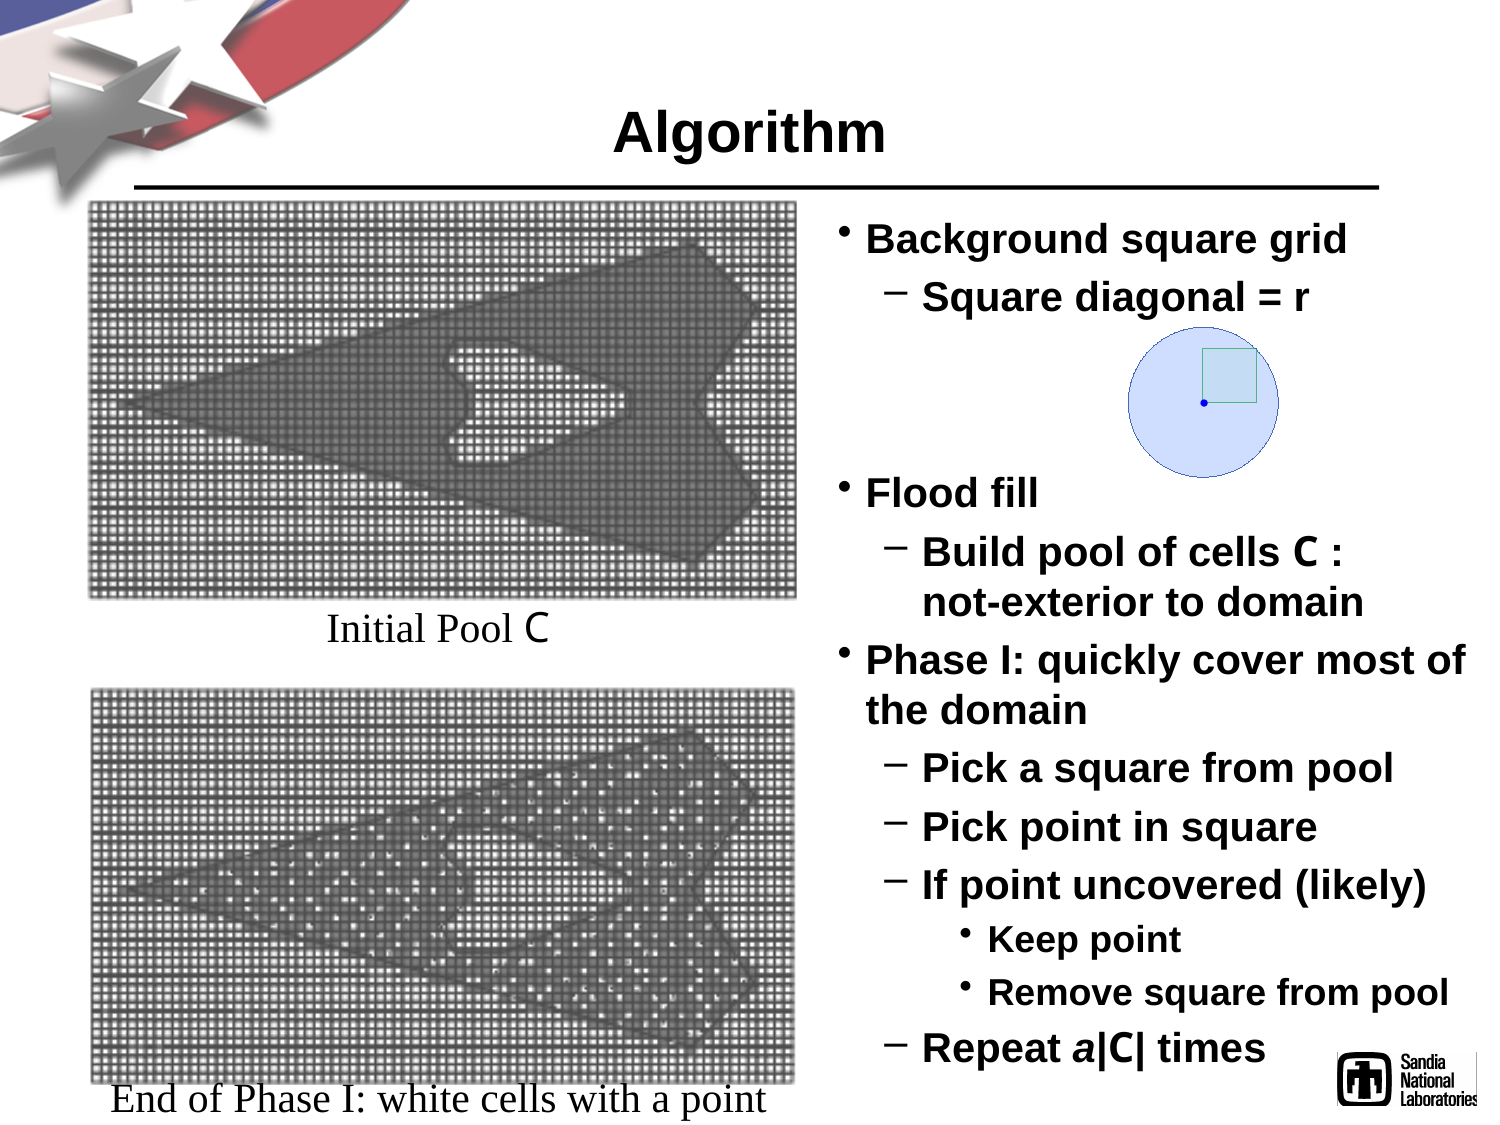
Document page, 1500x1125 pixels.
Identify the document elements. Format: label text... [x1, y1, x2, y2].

picture [84, 197, 798, 602]
text_box Initial Pool C [311, 608, 566, 658]
text_box End of Phase I: white cells with a point [95, 1093, 783, 1125]
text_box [1127, 326, 1279, 478]
list Background square grid Square diagonal = r Flood fill Build pool of cells C : not-exterior to domain Phase I: quickly cover most of the domain Pick a square from pool Pick point in square If point uncovered (likely) Keep point Remove square from pool Repeat a|C| times [793, 203, 1500, 1001]
picture [87, 684, 798, 1085]
title Algorithm [111, 45, 1388, 203]
